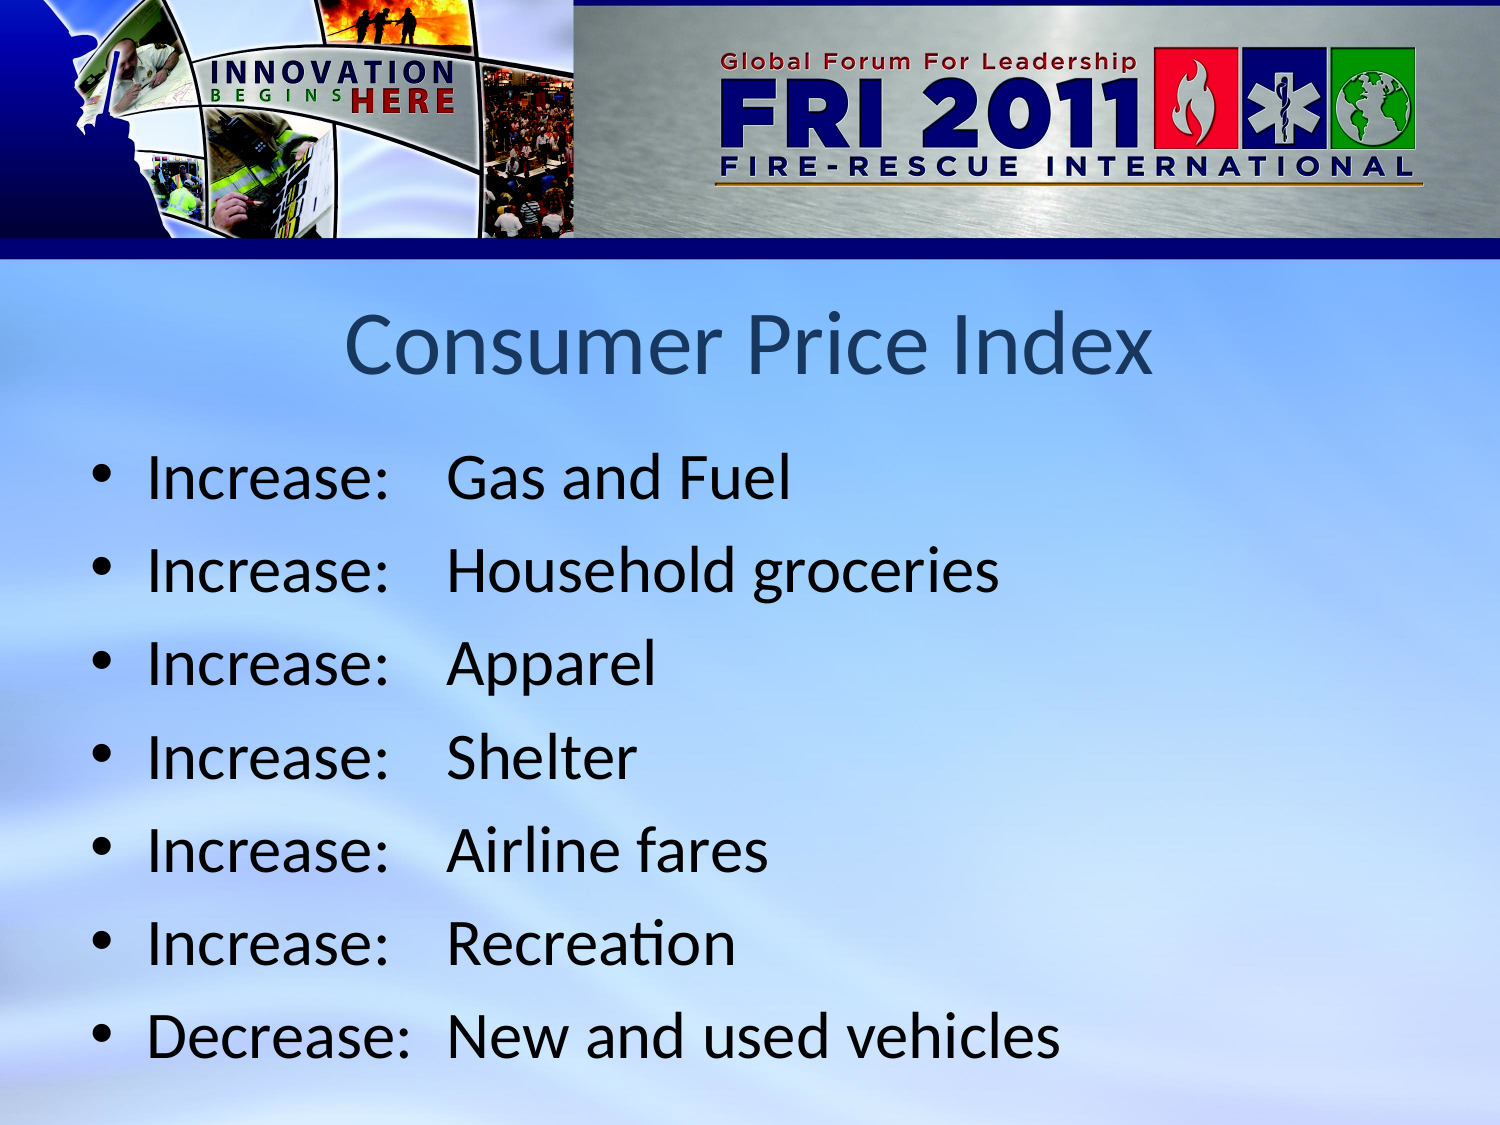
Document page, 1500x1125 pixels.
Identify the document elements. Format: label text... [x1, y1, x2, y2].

list Increase: Gas and Fuel Increase: Household groceries Increase: Apparel Increase: Shelter Increase: Airline fares Increase: Recreation Decrease: New and used vehicles [74, 424, 1426, 1101]
title Consumer Price Index [74, 262, 1426, 413]
picture [0, 0, 1500, 1125]
